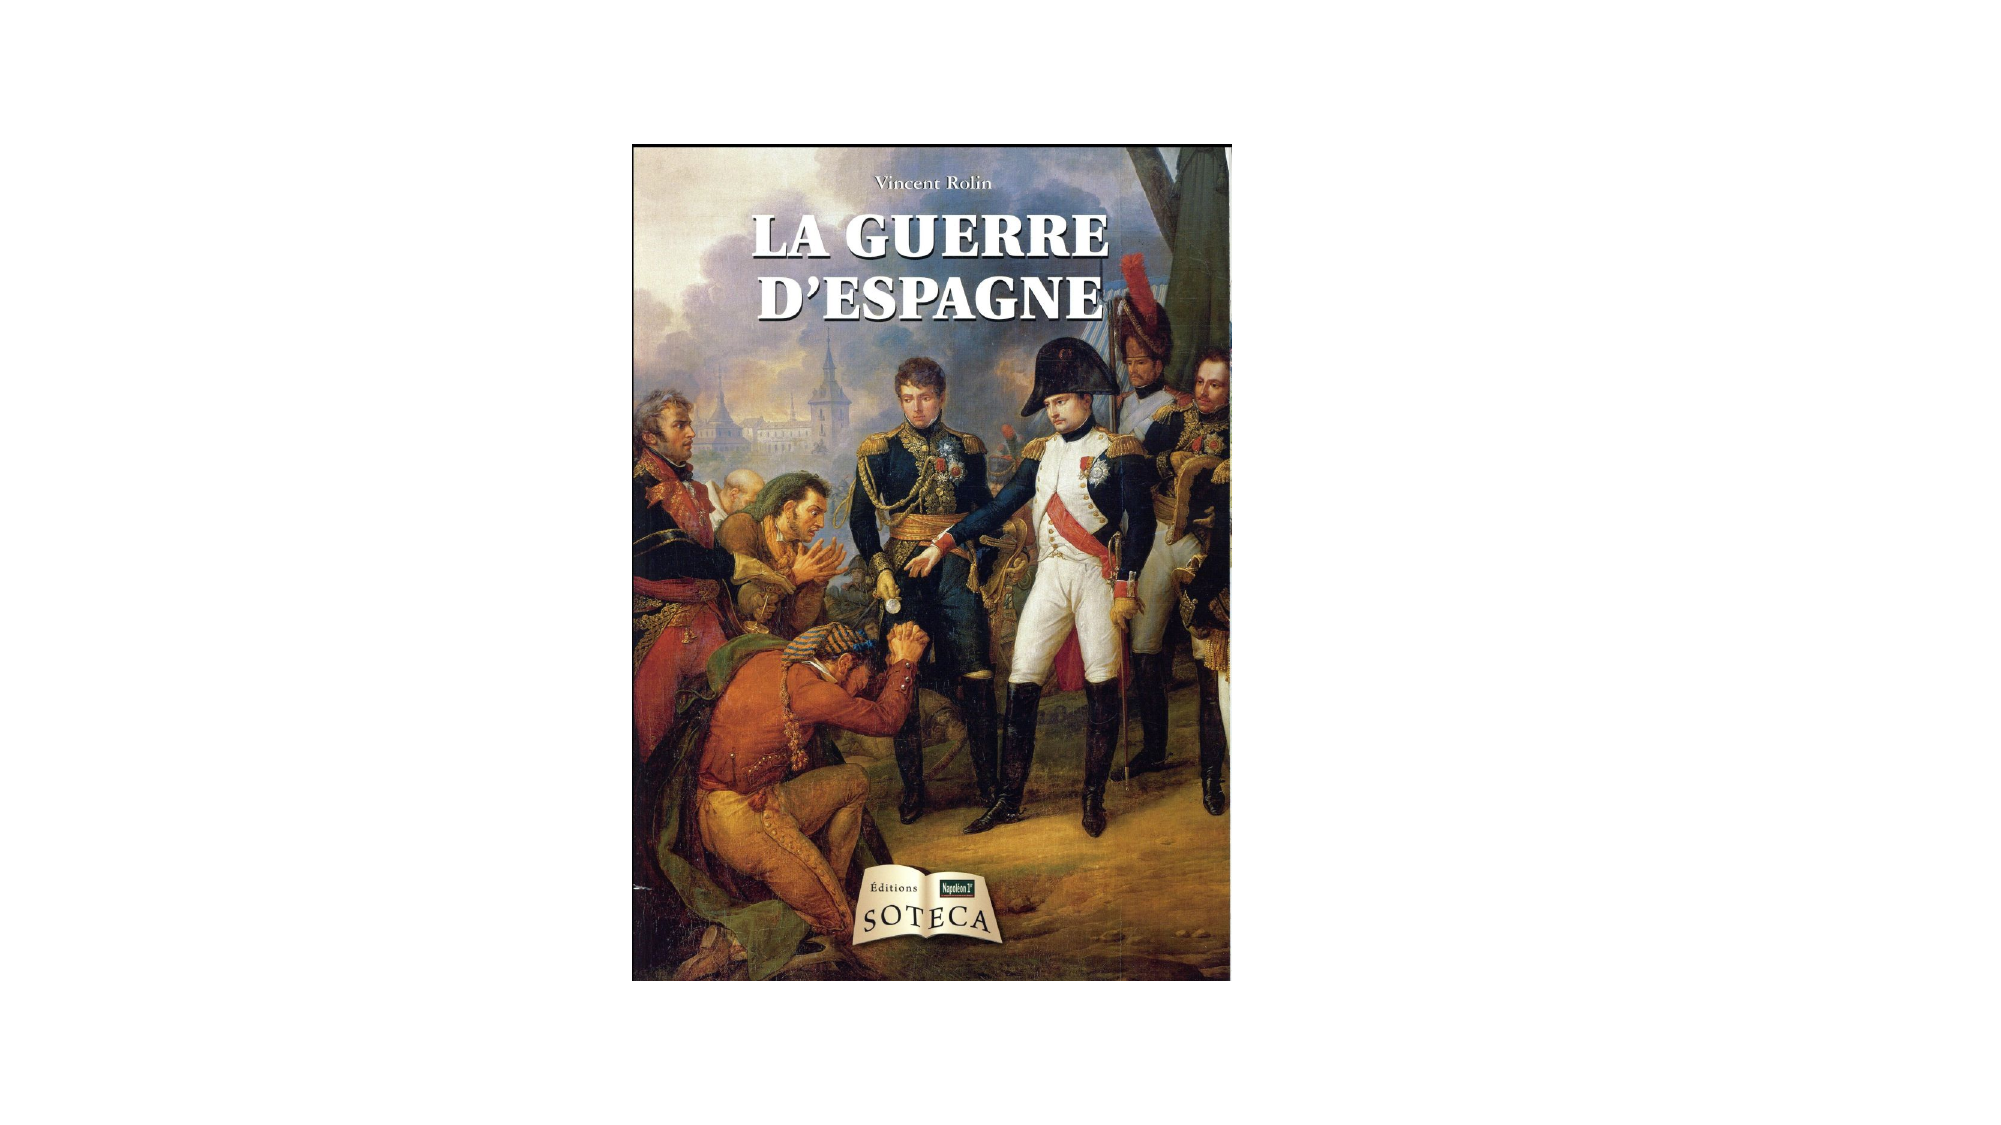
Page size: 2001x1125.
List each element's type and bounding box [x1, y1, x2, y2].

picture [632, 144, 1232, 981]
